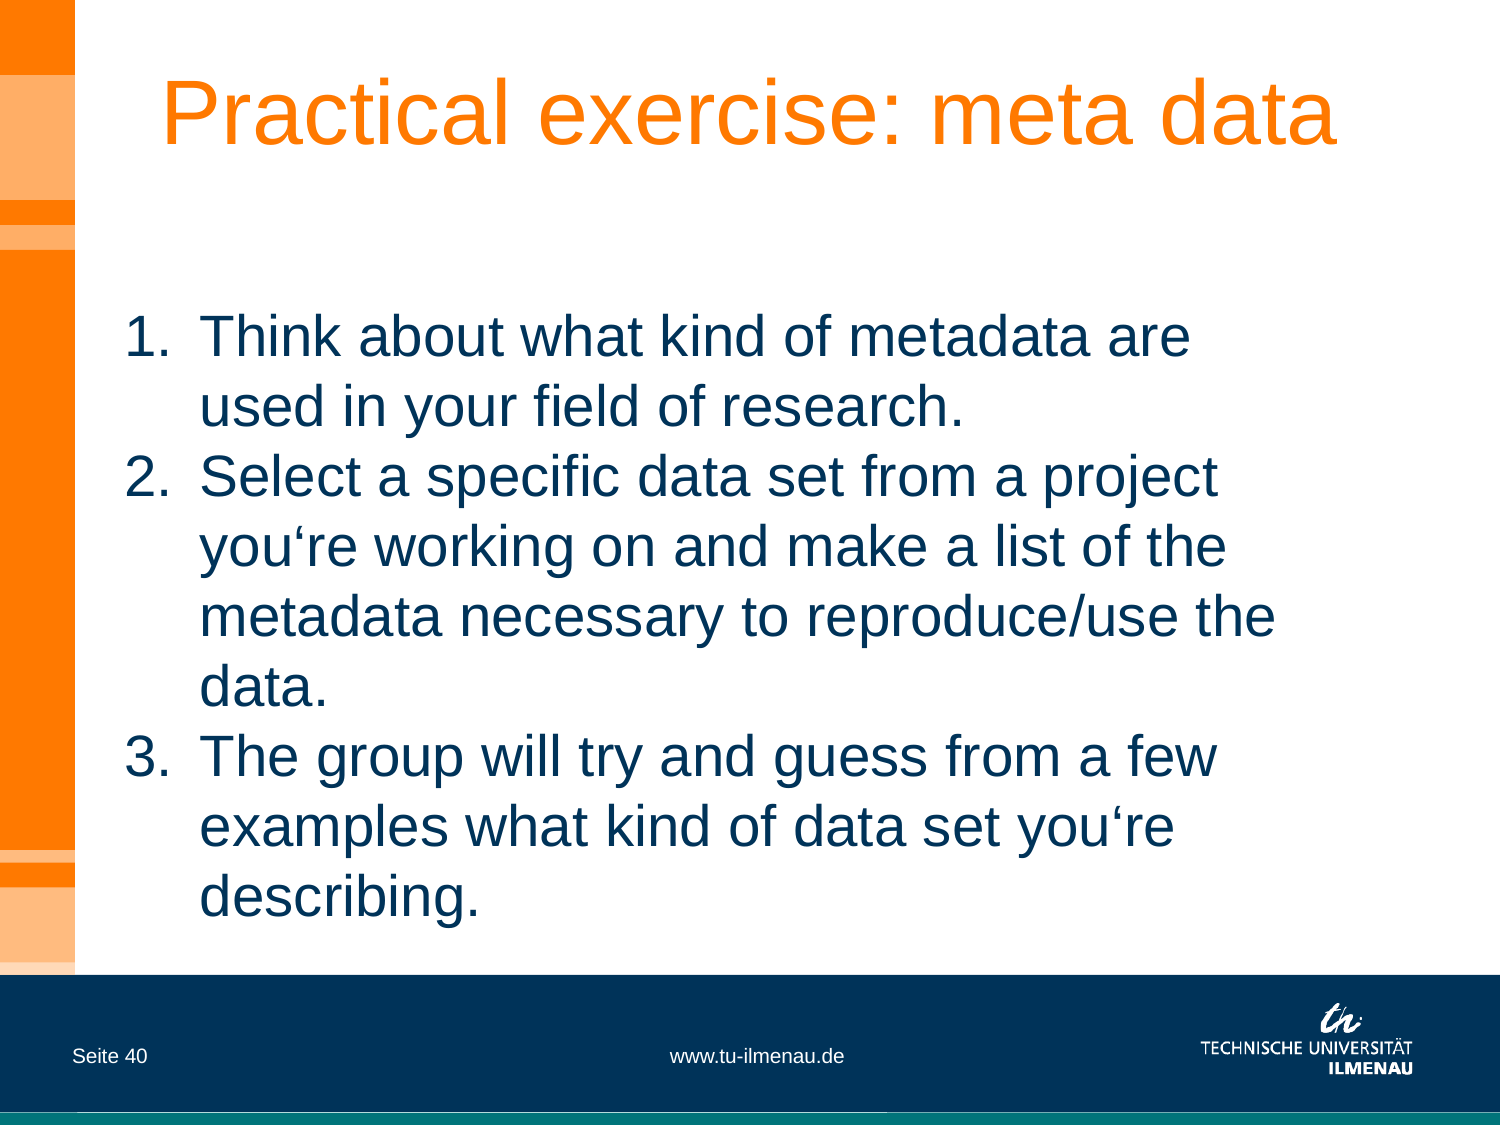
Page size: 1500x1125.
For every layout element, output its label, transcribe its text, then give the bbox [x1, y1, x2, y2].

title Practical exercise: meta data [75, 45, 1425, 233]
footer www.tu-ilmenau.de [643, 1034, 857, 1085]
slide_number Seite 40 [41, 1034, 179, 1085]
picture [1200, 1003, 1413, 1075]
text_box Think about what kind of metadata are used in your field of research. Select a specific data set from a project you‘re working on and make a list of the metadata necessary to reproduce/use the data. The group will try and guess from a few examples what kind of data set you‘re describing. [109, 290, 1331, 936]
